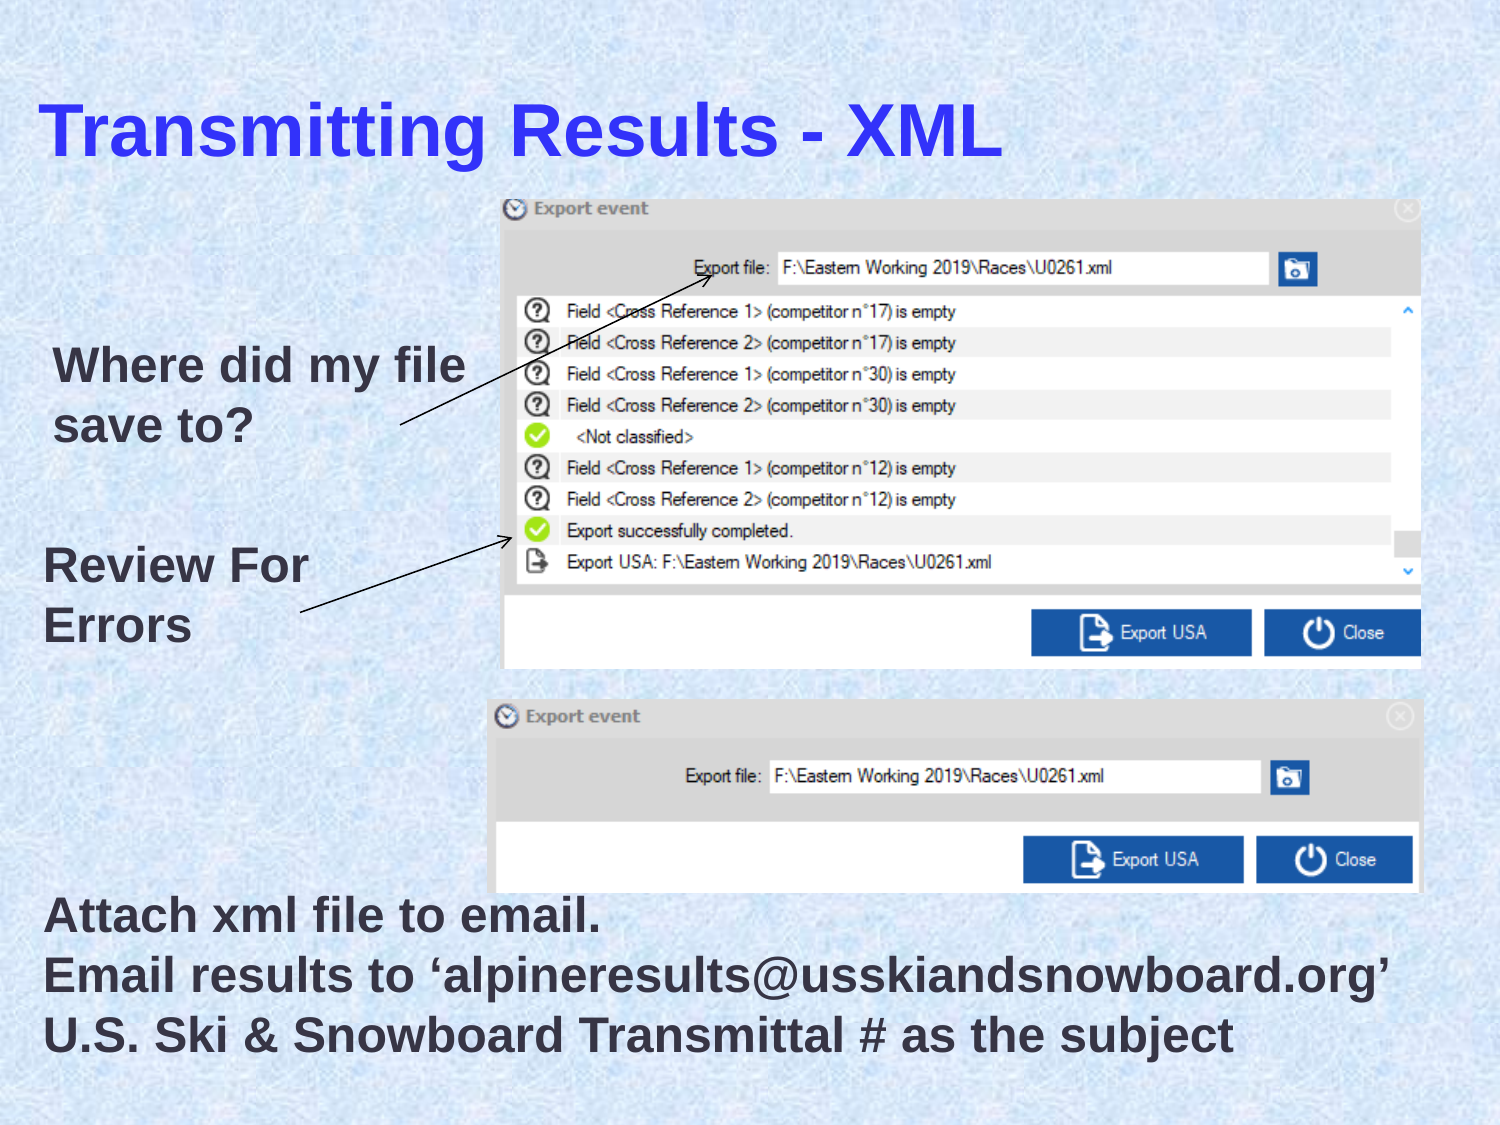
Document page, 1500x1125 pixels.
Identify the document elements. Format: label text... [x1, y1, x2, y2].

text_box Attach xml file to email. Email results to ‘alpineresults@usskiandsnowboard.org’ U.S. Ski & Snowboard Transmittal # as the subject [28, 875, 1450, 1125]
picture [0, 0, 1500, 1125]
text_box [299, 537, 513, 613]
text_box Review For Errors [28, 525, 366, 730]
title Transmitting Results - XML [23, 41, 1228, 181]
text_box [399, 274, 713, 426]
text_box Where did my file save to? [37, 324, 499, 460]
